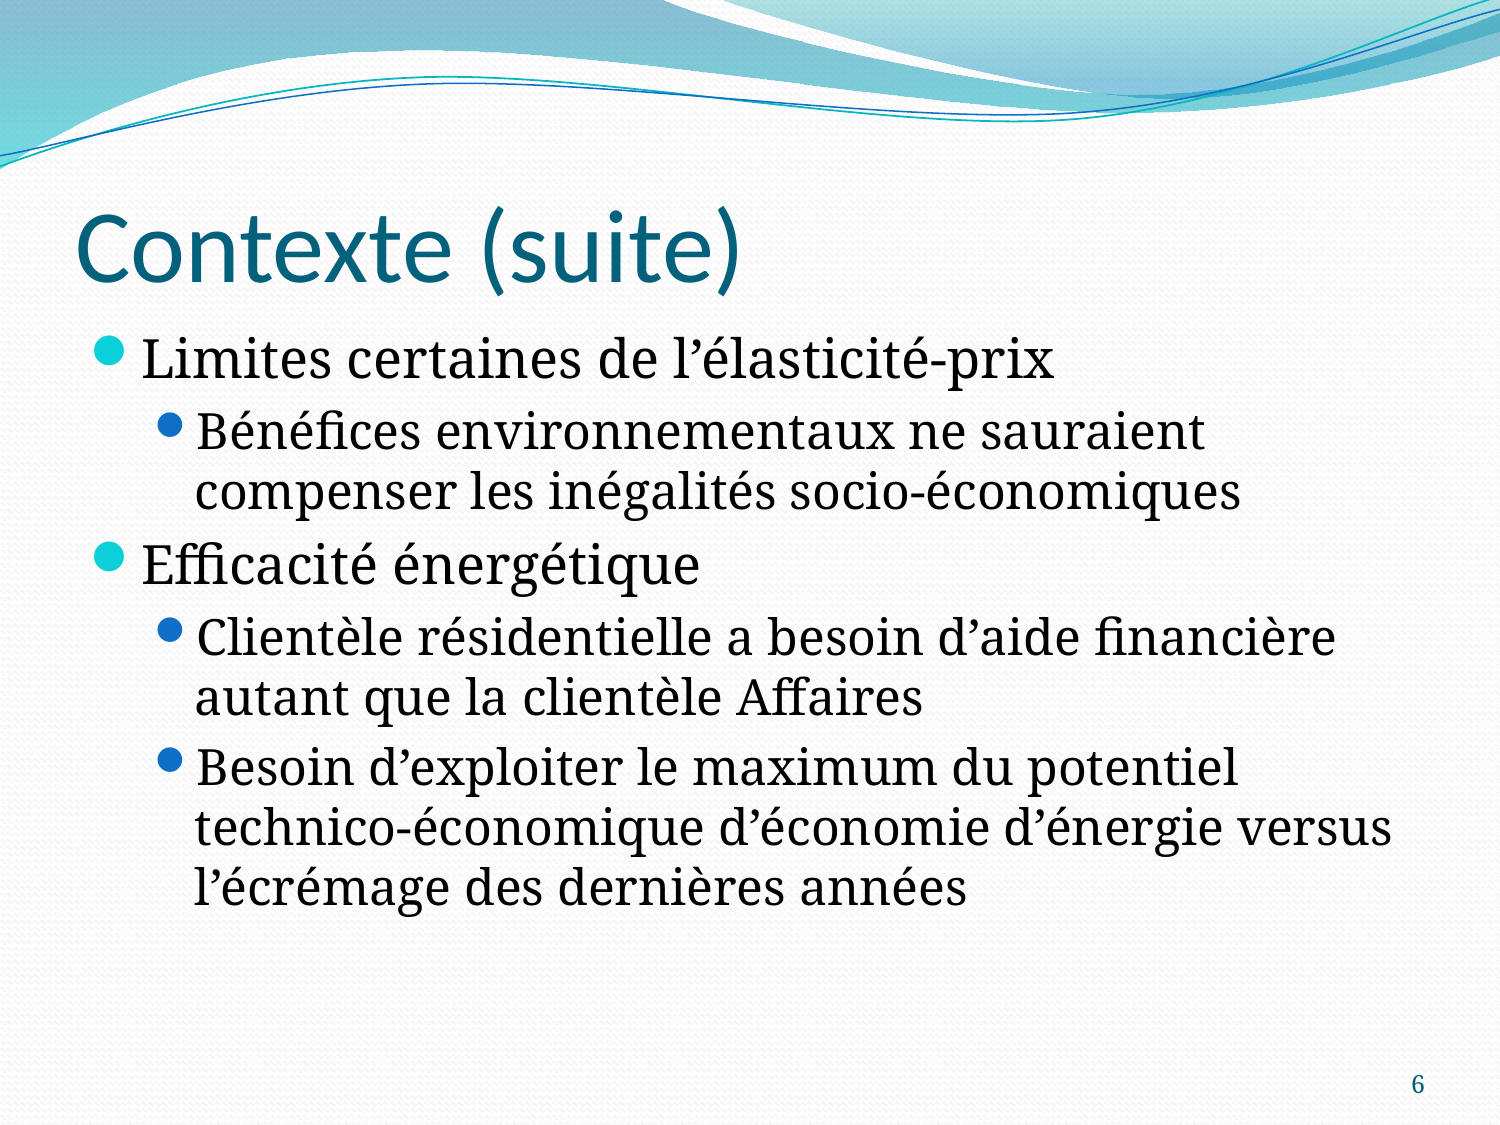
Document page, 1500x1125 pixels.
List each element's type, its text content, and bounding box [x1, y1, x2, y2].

title Contexte (suite) [75, 115, 1425, 303]
list Limites certaines de l’élasticité-prix Bénéfices environnementaux ne sauraient compenser les inégalités socio-économiques Efficacité énergétique Clientèle résidentielle a besoin d’aide financière autant que la clientèle Affaires Besoin d’exploiter le maximum du potentiel technico-économique d’économie d’énergie versus l’écrémage des dernières années [75, 317, 1425, 1038]
slide_number 6 [1299, 1042, 1425, 1103]
